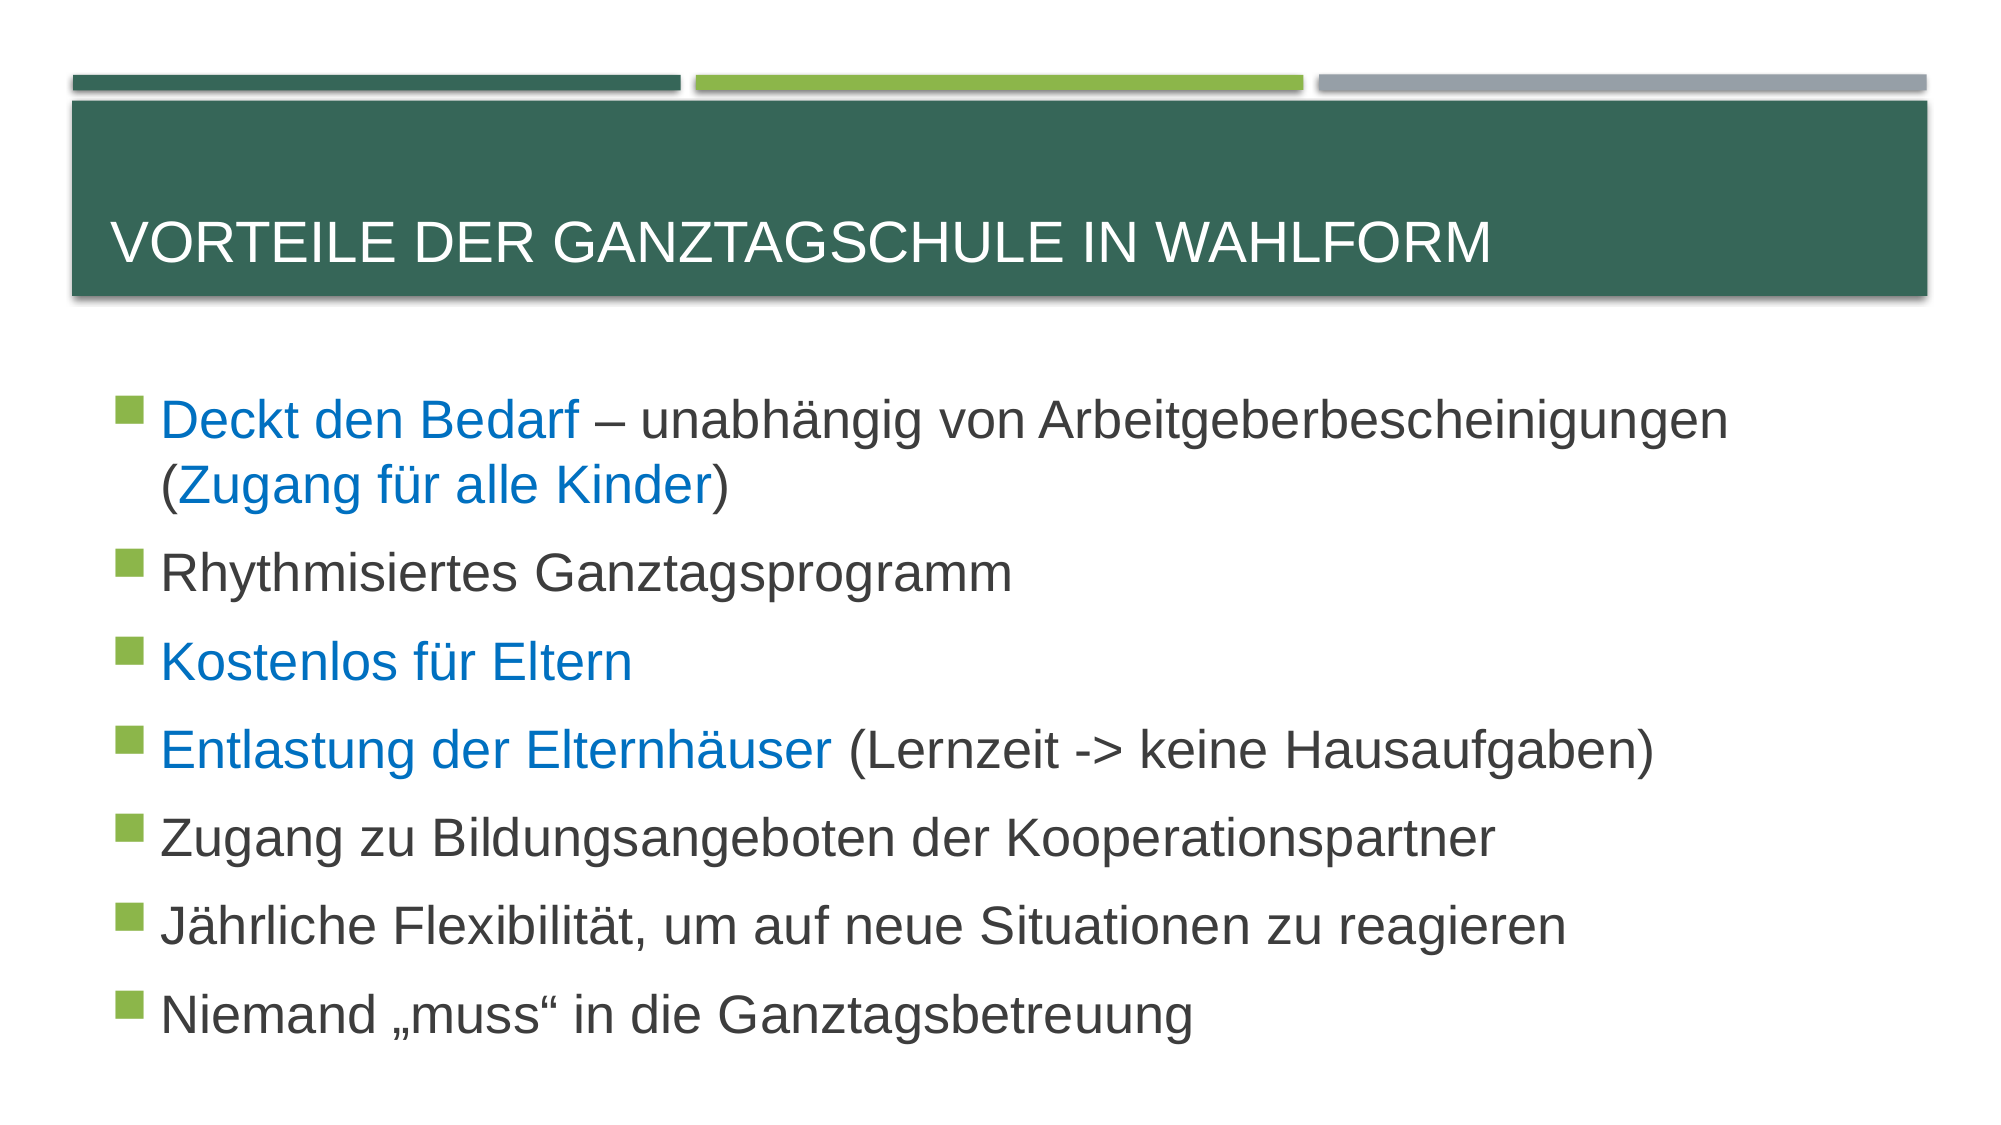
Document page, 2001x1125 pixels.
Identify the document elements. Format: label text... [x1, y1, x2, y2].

title Vorteile der Ganztagschule in Wahlform [95, 115, 1905, 282]
list Deckt den Bedarf – unabhängig von Arbeitgeberbescheinigungen (Zugang für alle Kinder) Rhythmisiertes Ganztagsprogramm Kostenlos für Eltern Entlastung der Elternhäuser (Lernzeit -> keine Hausaufgaben) Zugang zu Bildungsangeboten der Kooperationspartner Jährliche Flexibilität, um auf neue Situationen zu reagieren Niemand „muss“ in die Ganztagsbetreuung [95, 357, 1905, 1125]
